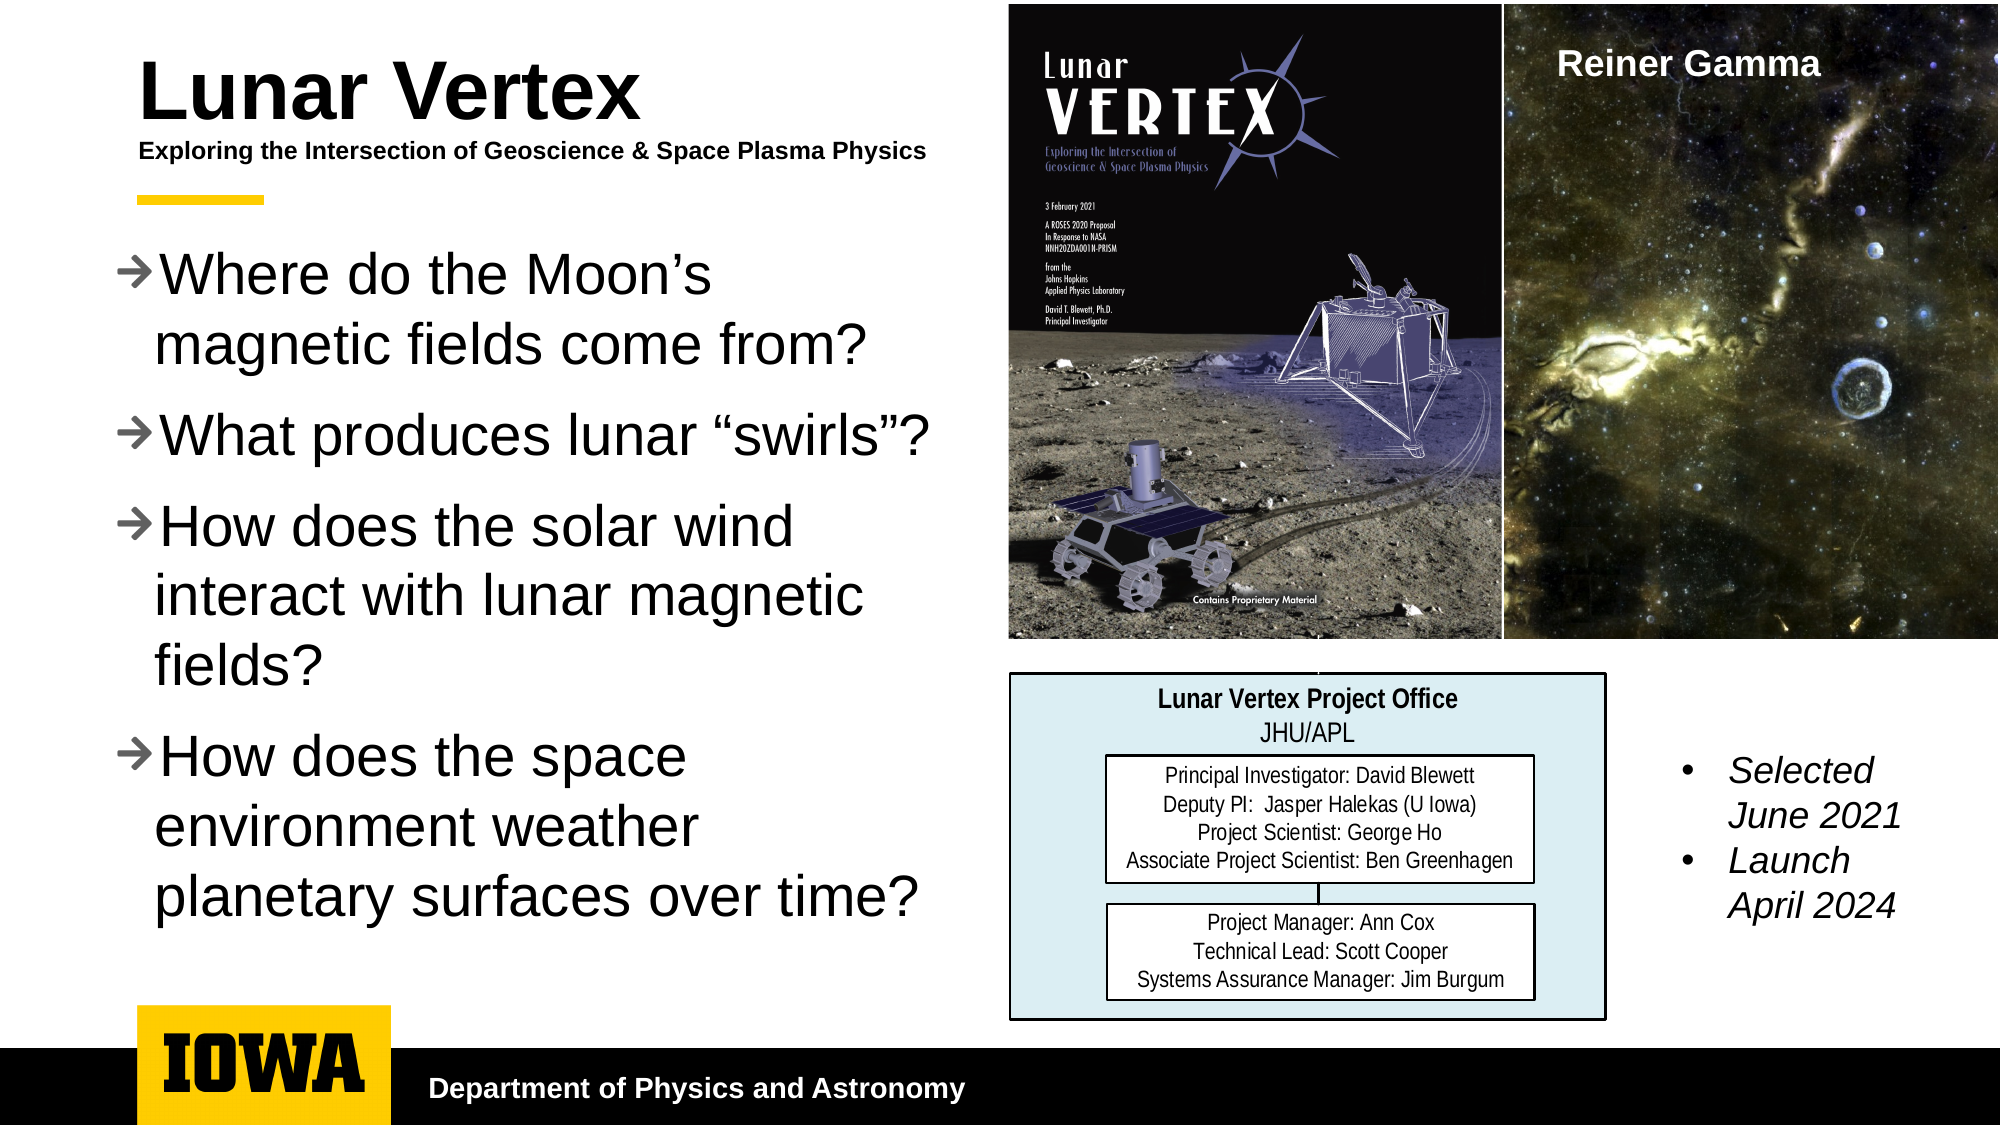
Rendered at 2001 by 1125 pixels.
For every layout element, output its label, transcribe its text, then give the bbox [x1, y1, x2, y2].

picture [137, 1005, 391, 1125]
text_box Selected June 2021 Launch April 2024 [1666, 739, 1923, 934]
picture [117, 733, 158, 773]
picture [117, 503, 158, 543]
list Where do the Moon’s magnetic fields come from? What produces lunar “swirls”? How does the solar wind interact with lunar magnetic fields? How does the space environment weather planetary surfaces over time? [102, 228, 965, 996]
picture [117, 412, 158, 452]
picture [117, 251, 158, 291]
title Lunar Vertex Exploring the Intersection of Geoscience & Space Plasma Physics [123, 33, 1008, 180]
picture [1005, 4, 1998, 1023]
footer Department of Physics and Astronomy [413, 1056, 1838, 1117]
